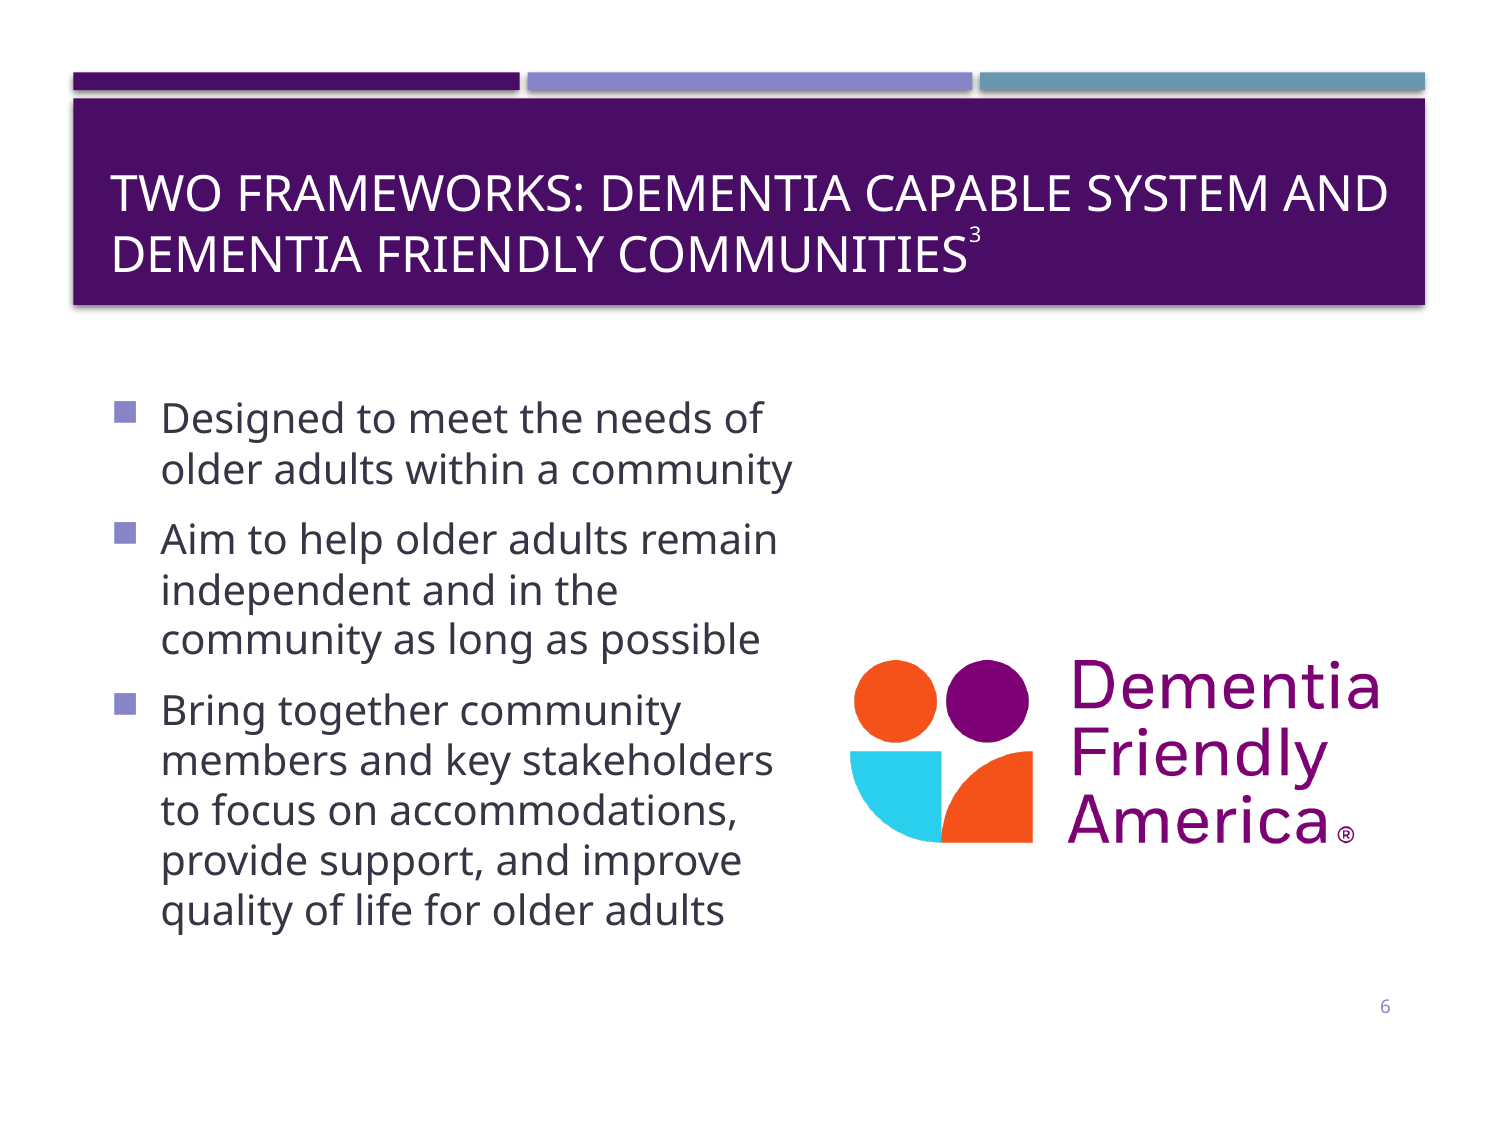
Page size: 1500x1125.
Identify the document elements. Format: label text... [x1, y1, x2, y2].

slide_number 6 [1279, 977, 1406, 1037]
title Two Frameworks: Dementia Capable System and Dementia Friendly Communities3 [95, 112, 1406, 291]
picture [807, 617, 1420, 887]
list Designed to meet the needs of older adults within a community Aim to help older adults remain independent and in the community as long as possible Bring together community members and key stakeholders to focus on accommodations, provide support, and improve quality of life for older adults [95, 365, 808, 962]
